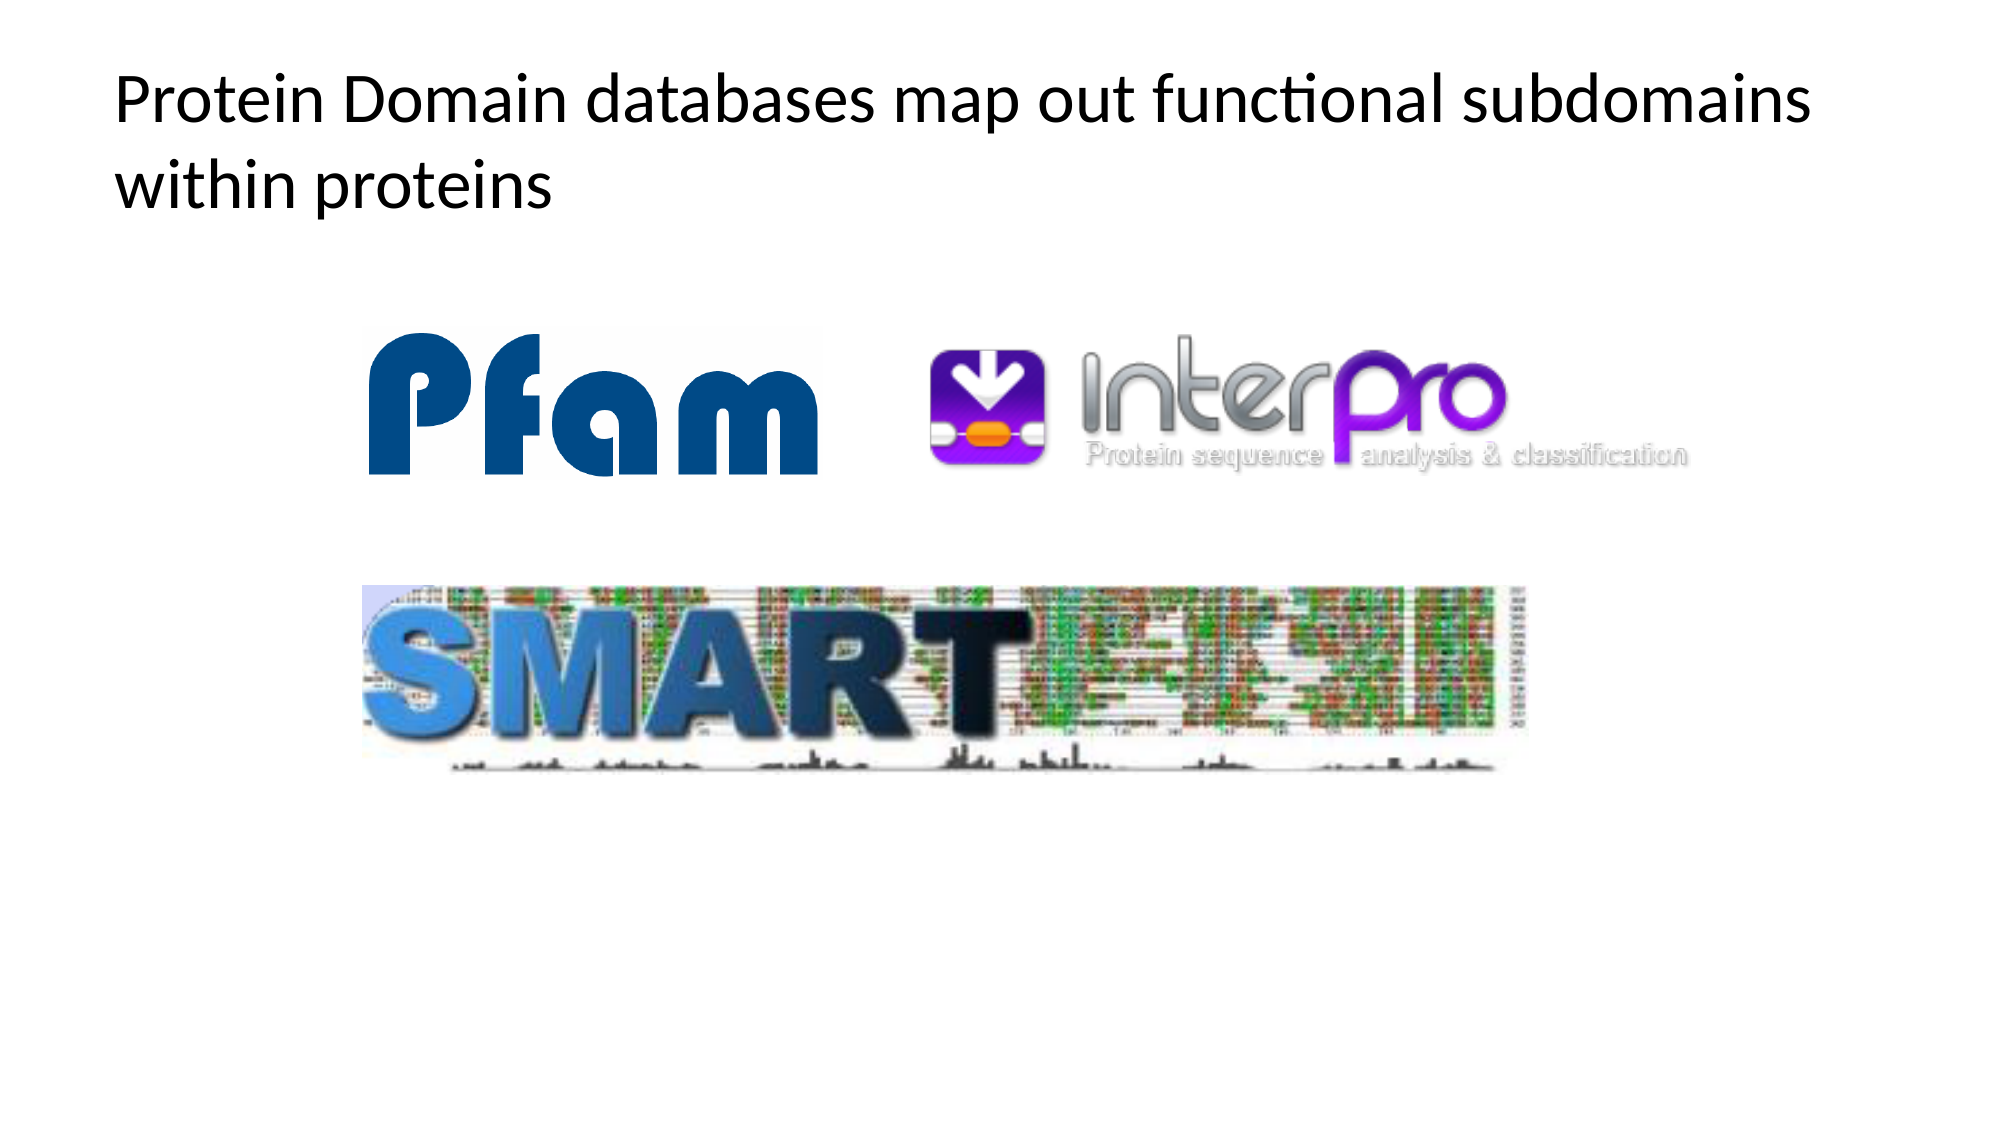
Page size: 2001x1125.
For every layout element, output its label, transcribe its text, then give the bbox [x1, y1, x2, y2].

picture [928, 332, 1691, 476]
title Protein Domain databases map out functional subdomains within proteins [99, 42, 1900, 231]
picture [361, 325, 824, 480]
picture [361, 585, 1529, 775]
